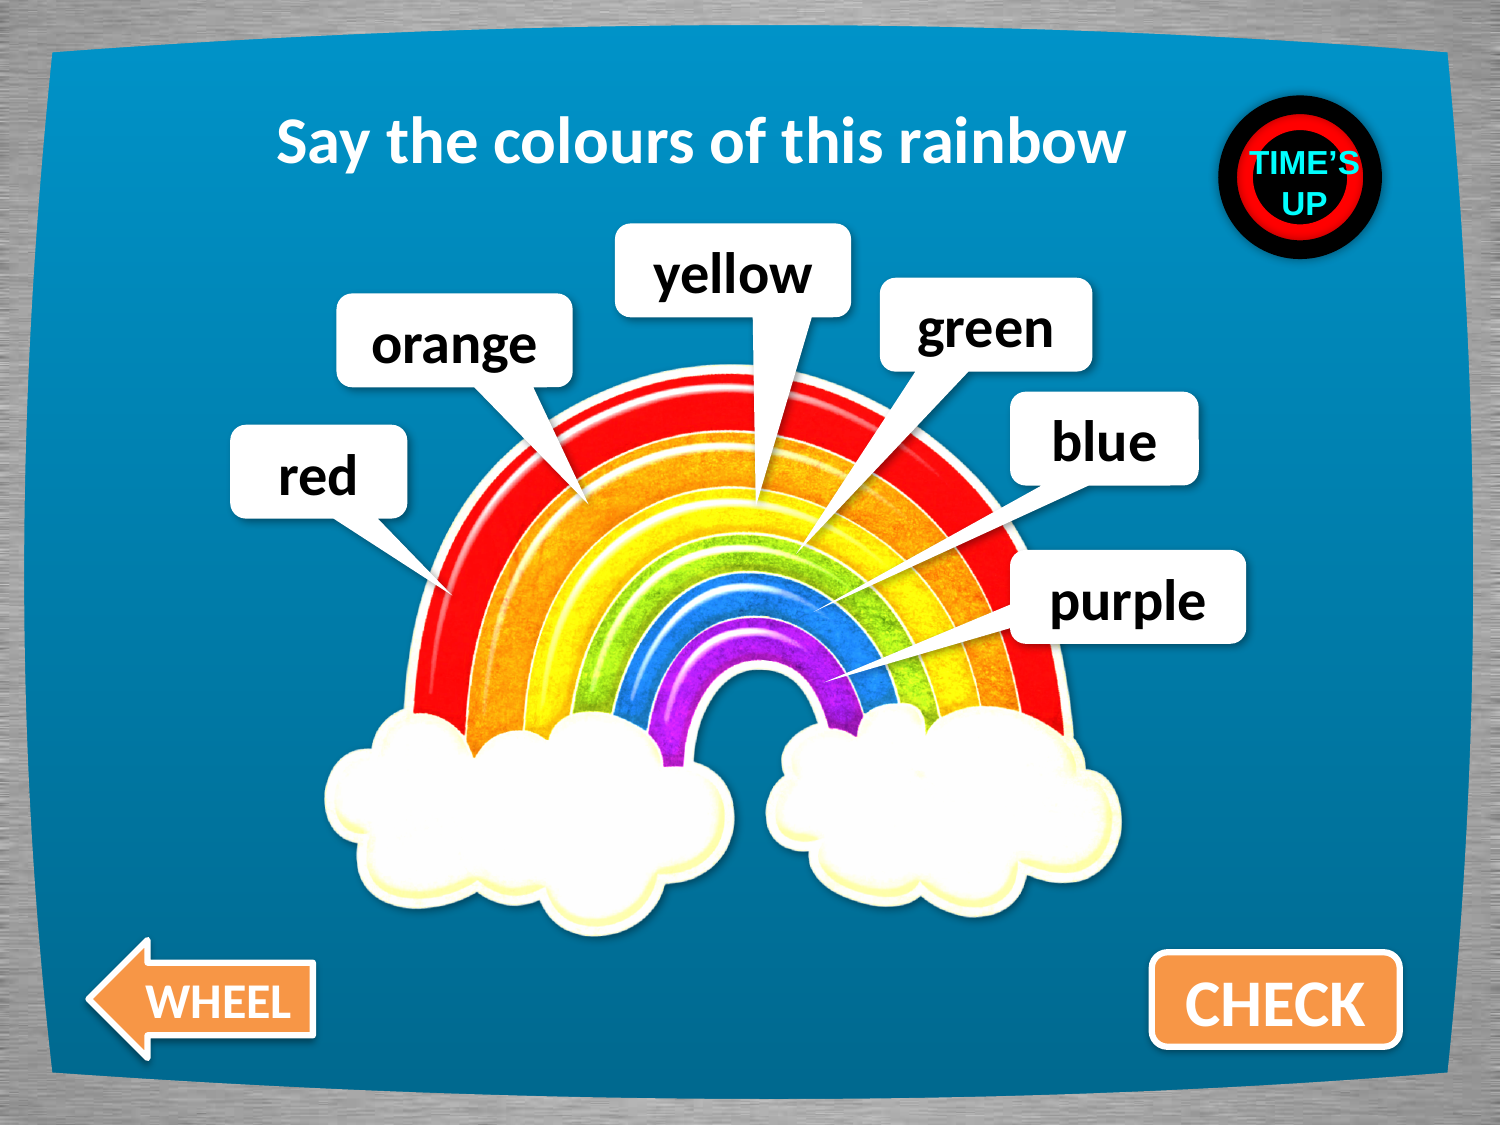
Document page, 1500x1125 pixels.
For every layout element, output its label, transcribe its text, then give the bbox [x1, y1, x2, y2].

text_box orange [336, 293, 573, 365]
text_box WHEEL [85, 937, 317, 1061]
text_box [1228, 93, 1373, 134]
text_box Say the colours of this rainbow [76, 89, 1278, 185]
text_box purple [1141, 549, 1247, 644]
text_box CHECK [1148, 949, 1403, 1050]
text_box [1216, 139, 1225, 215]
text_box [1284, 130, 1317, 134]
text_box blue [1141, 391, 1199, 486]
text_box yellow [614, 223, 852, 362]
text_box [0, 0, 1500, 1125]
text_box [1234, 229, 1367, 262]
picture [325, 363, 1137, 936]
text_box [27, 28, 1471, 1096]
text_box TIME’S UP [1225, 134, 1384, 229]
text_box [1279, 229, 1324, 234]
text_box red [230, 424, 334, 519]
text_box [1270, 124, 1334, 134]
text_box green [879, 277, 1093, 362]
